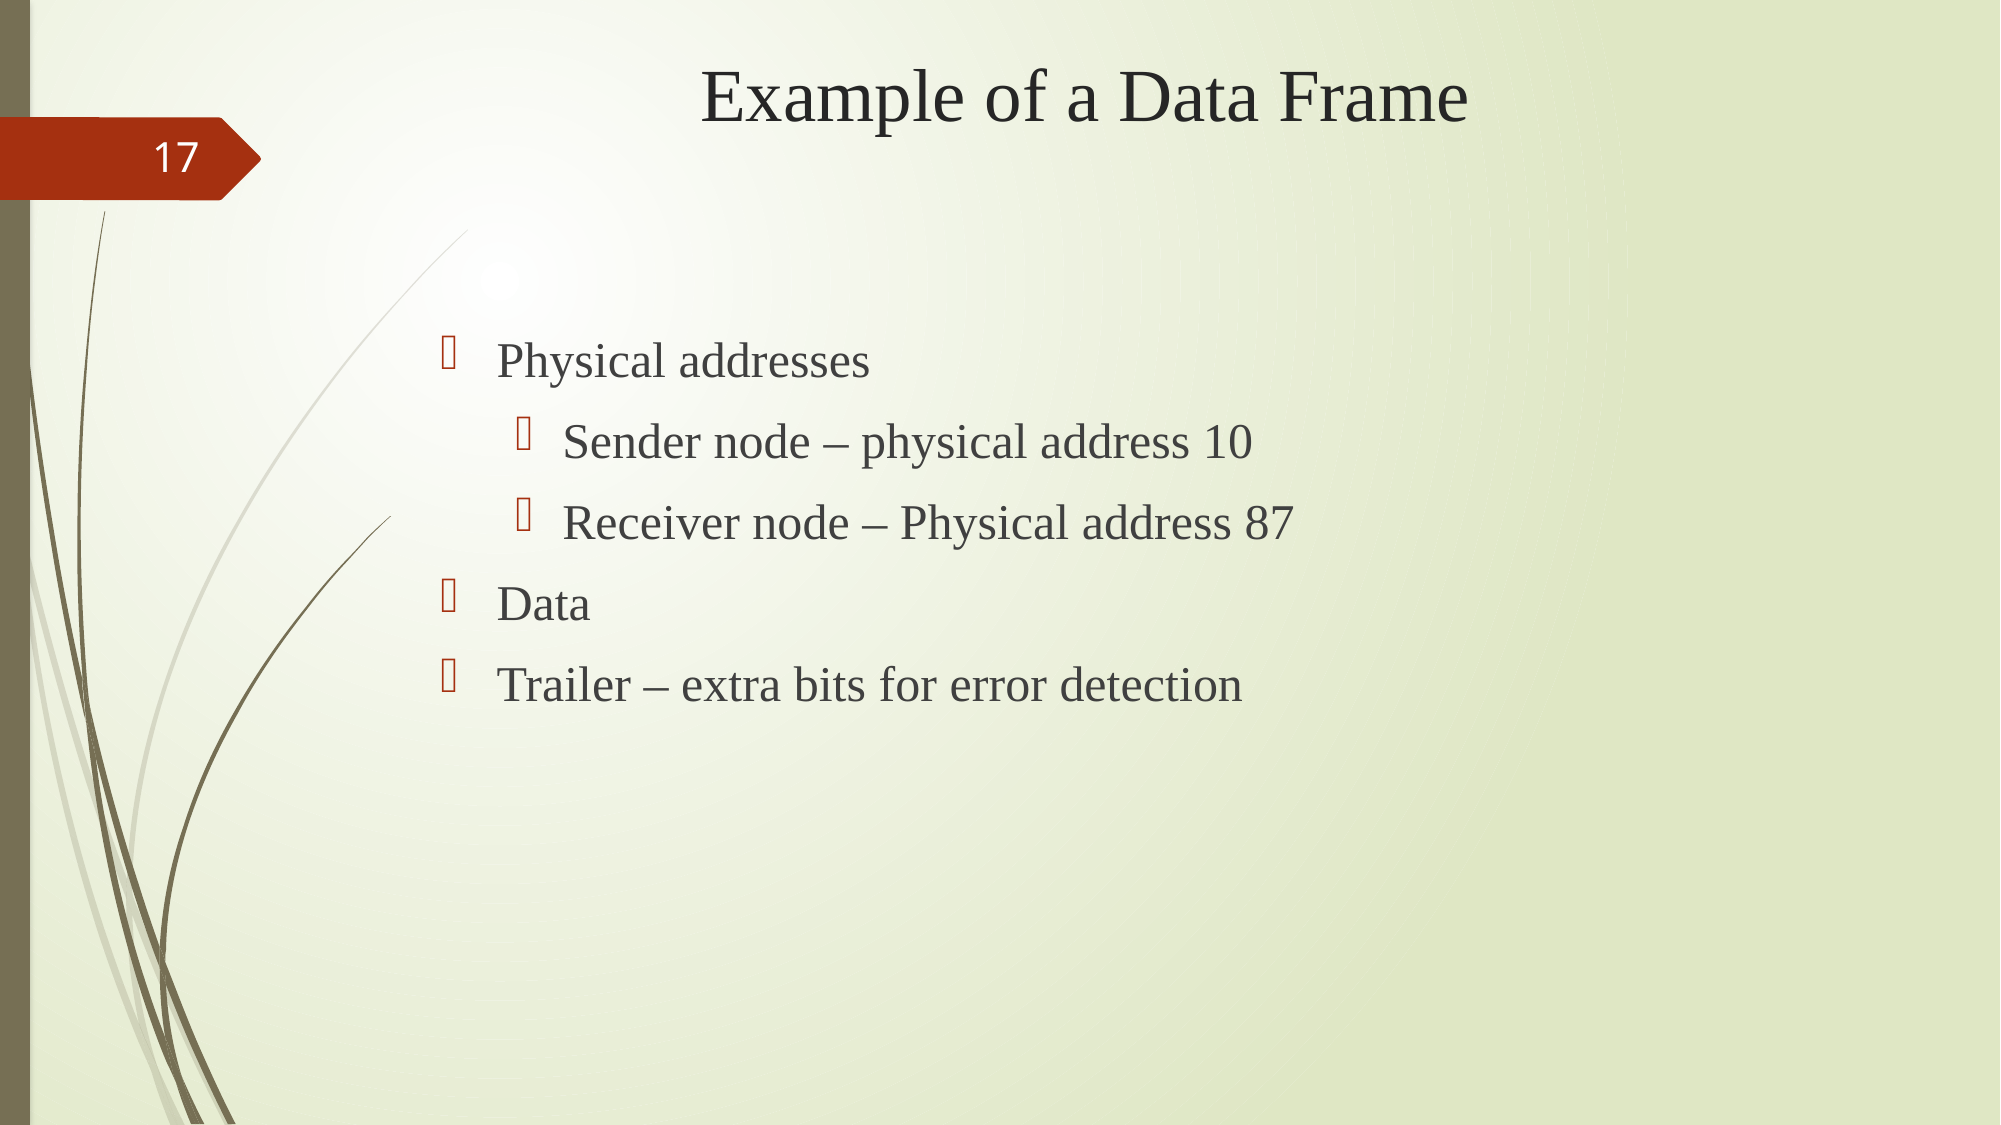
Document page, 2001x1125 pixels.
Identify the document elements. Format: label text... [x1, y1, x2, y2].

list Physical addresses Sender node – physical address 10 Receiver node – Physical address 87 Data Trailer – extra bits for error detection [425, 320, 1843, 970]
slide_number 17 [87, 129, 216, 190]
title Example of a Data Frame [354, 38, 1817, 250]
